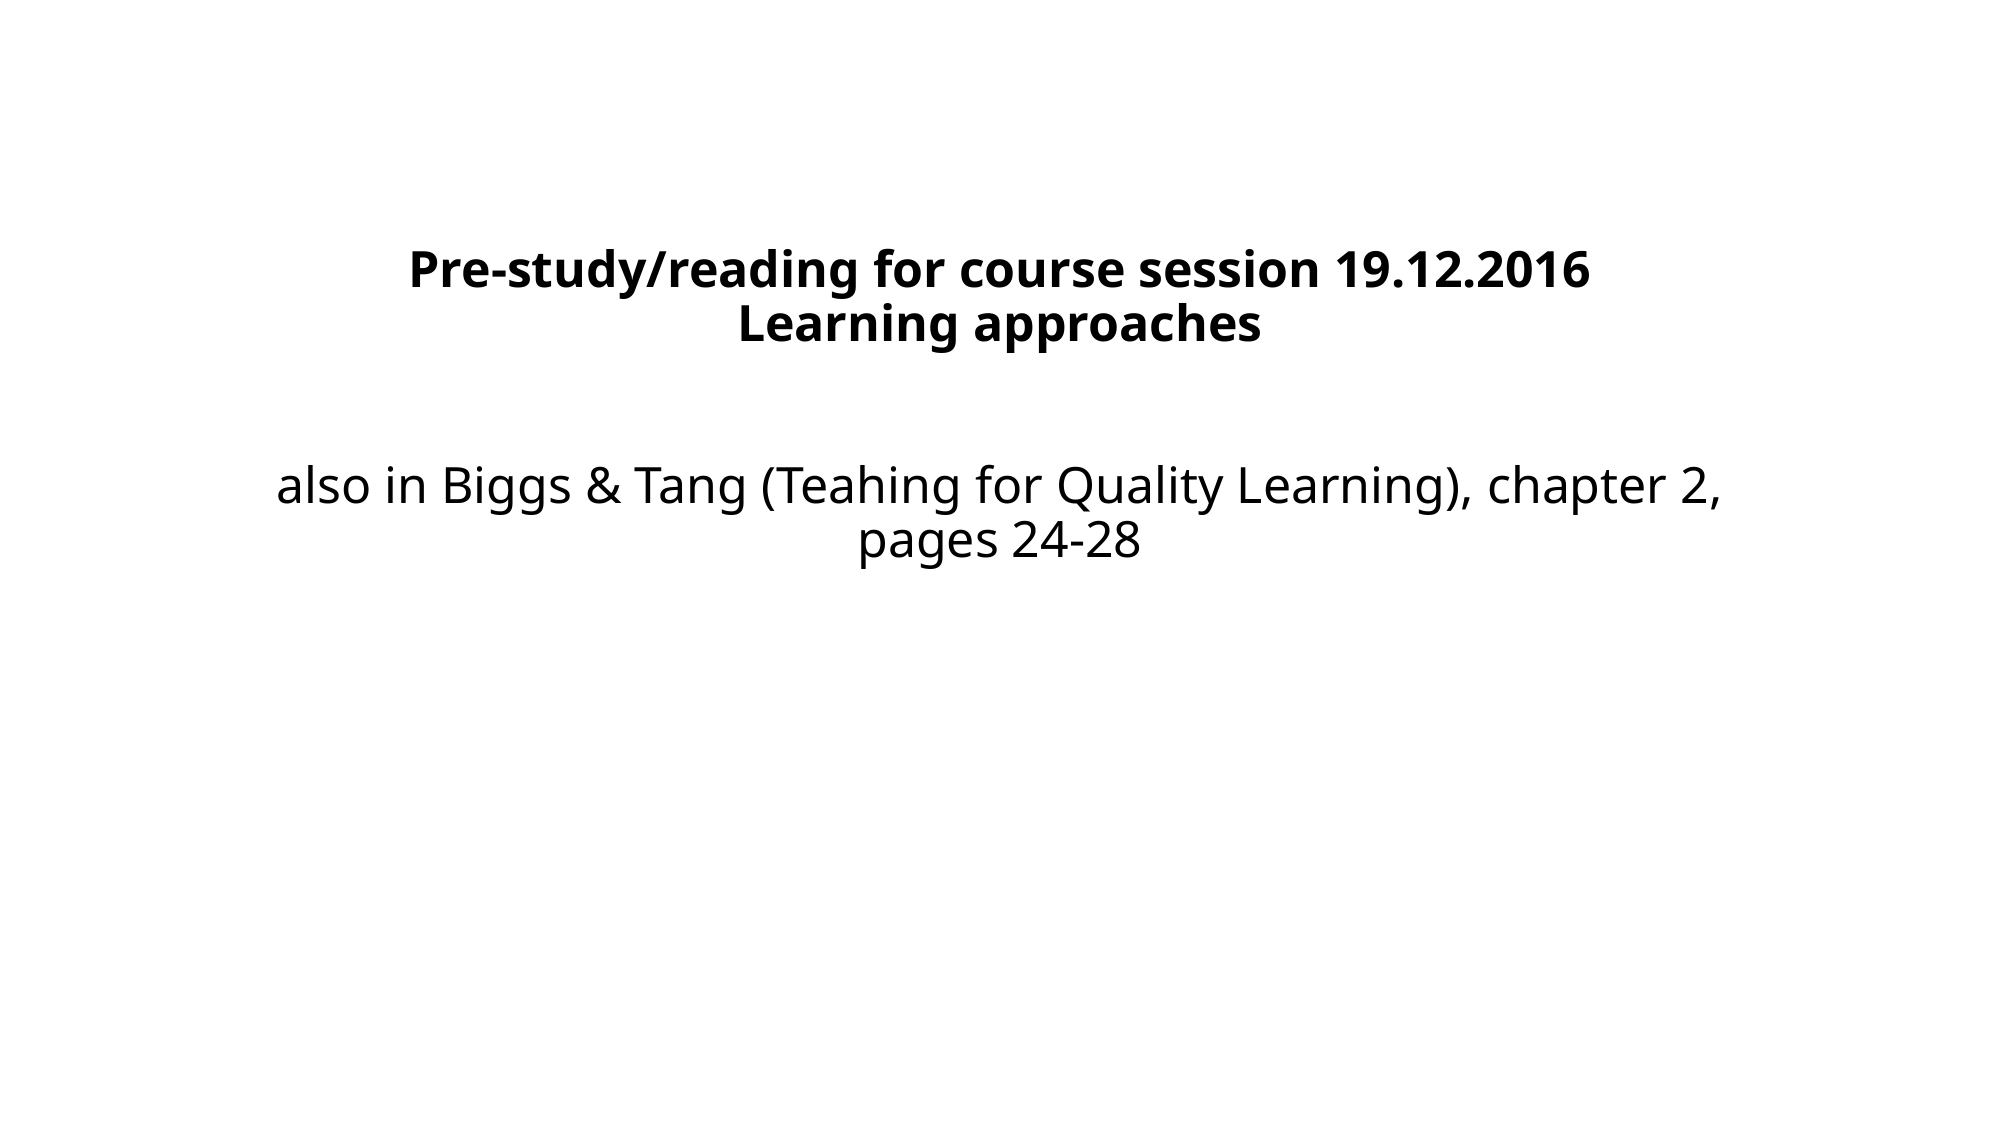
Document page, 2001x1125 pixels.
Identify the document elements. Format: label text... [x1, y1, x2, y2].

title Pre-study/reading for course session 19.12.2016 Learning approaches also in Biggs & Tang (Teahing for Quality Learning), chapter 2, pages 24-28 [249, 184, 1750, 576]
